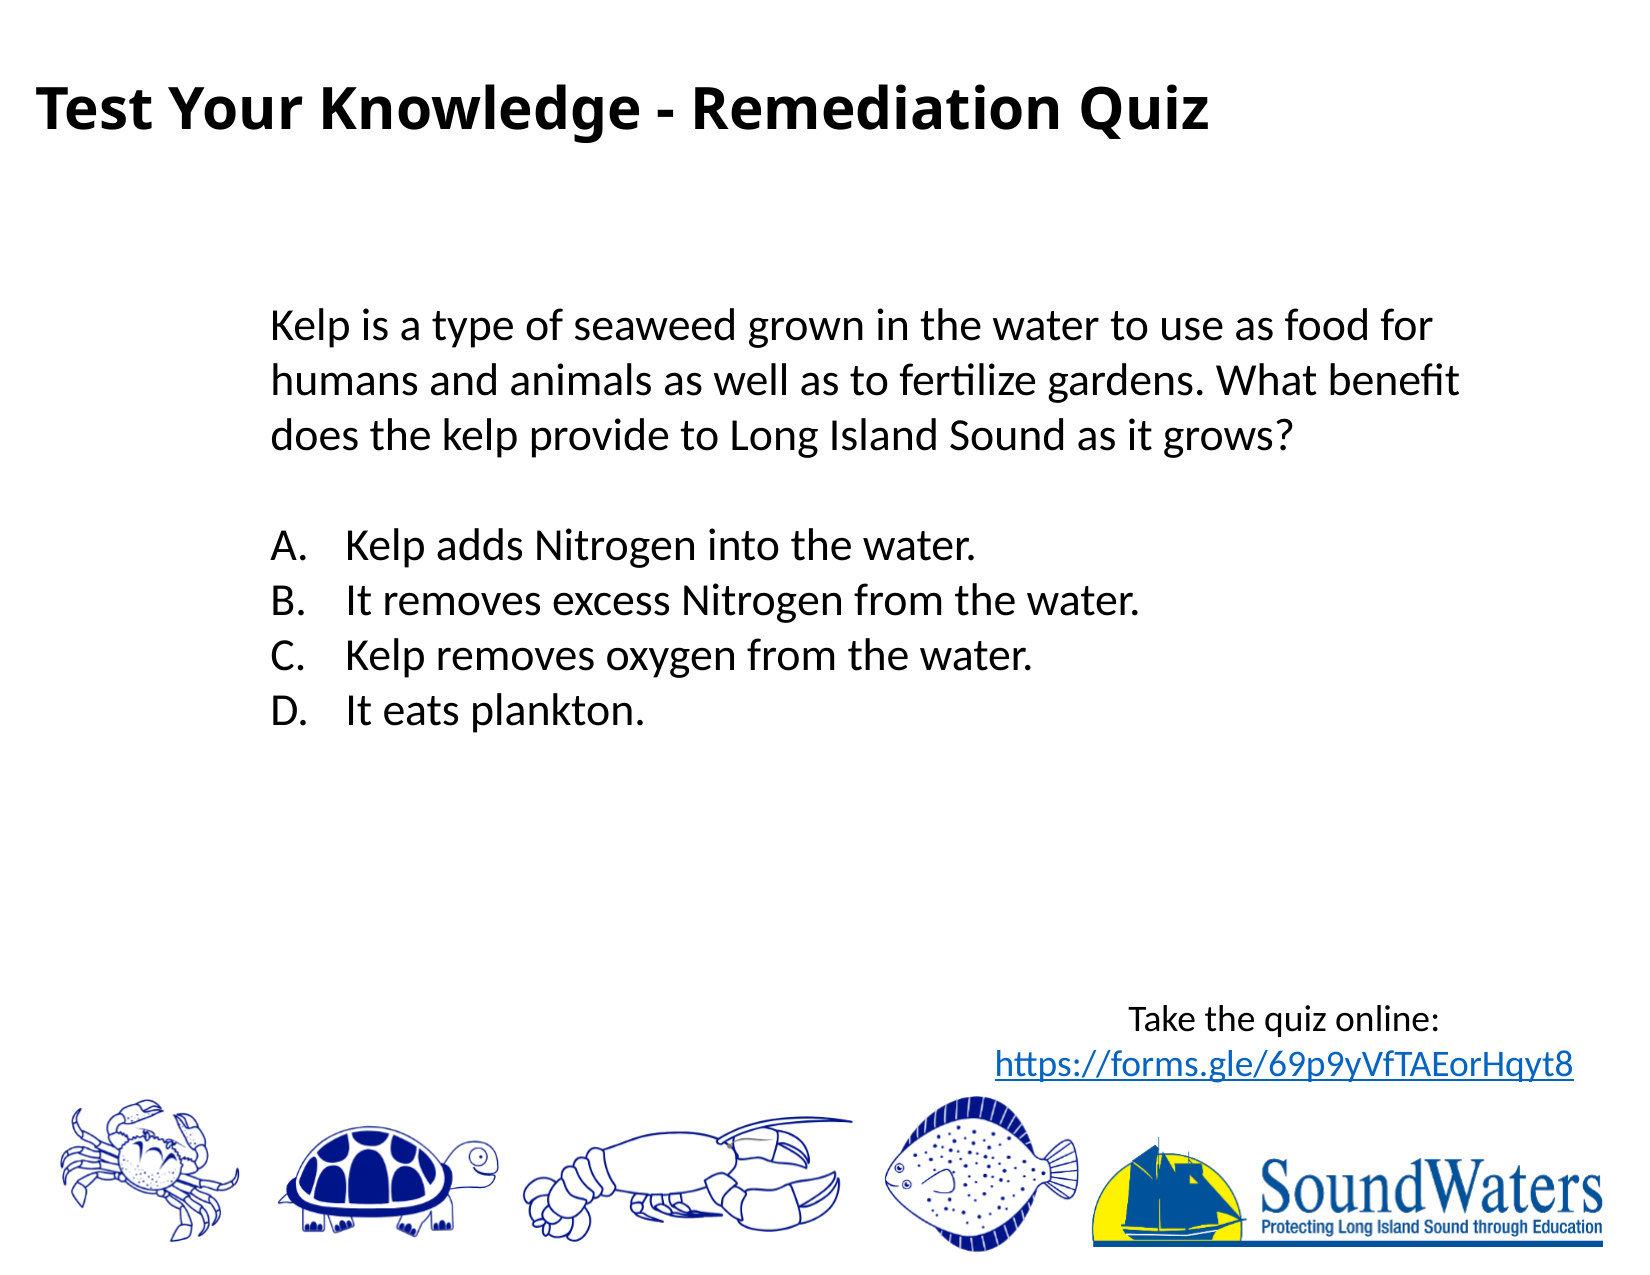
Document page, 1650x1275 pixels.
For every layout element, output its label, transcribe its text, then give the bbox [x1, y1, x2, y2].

title Test Your Knowledge - Remediation Quiz [20, 0, 1444, 247]
text_box Take the quiz online: https://forms.gle/69p9yVfTAEorHqyt8 [966, 986, 1603, 1137]
picture [1090, 1137, 1603, 1247]
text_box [39, 1088, 1090, 1264]
text_box Kelp is a type of seaweed grown in the water to use as food for humans and animals as well as to fertilize gardens. What benefit does the kelp provide to Long Island Sound as it grows? Kelp adds Nitrogen into the water. It removes excess Nitrogen from the water. Kelp removes oxygen from the water. It eats plankton. [255, 287, 1508, 743]
